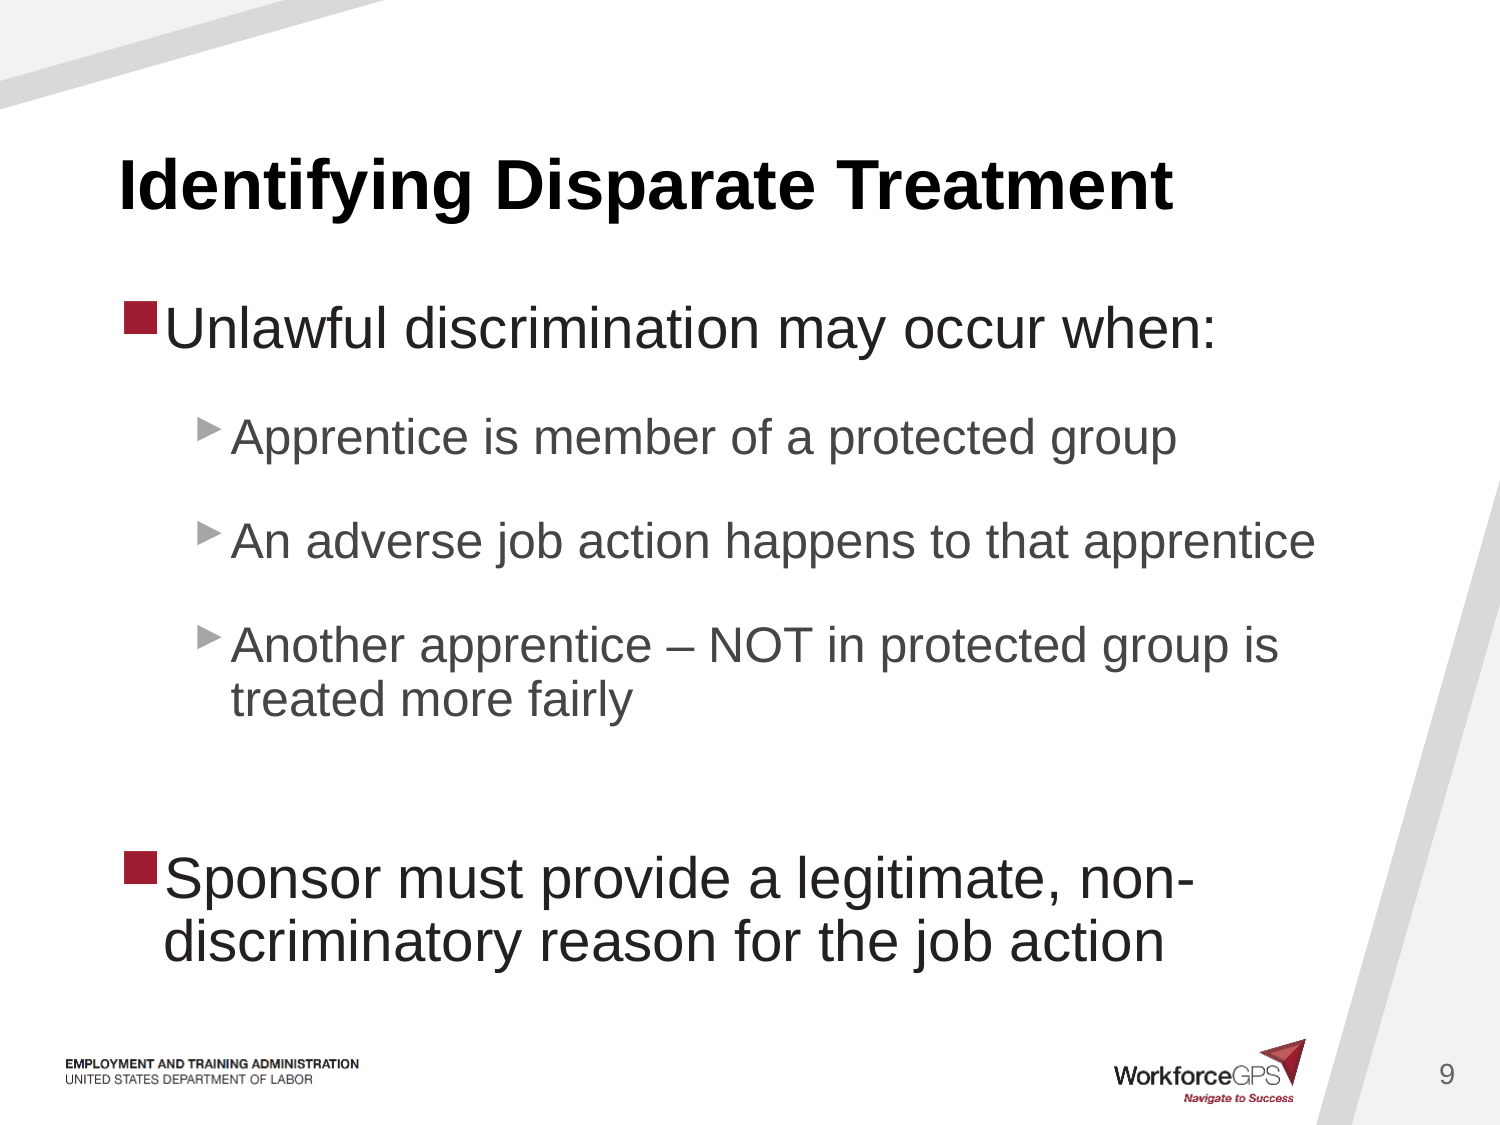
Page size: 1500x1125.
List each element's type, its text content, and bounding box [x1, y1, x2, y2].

title Identifying Disparate Treatment [103, 59, 1409, 233]
picture [59, 1053, 370, 1092]
slide_number 9 [1260, 1042, 1471, 1103]
list Unlawful discrimination may occur when: Apprentice is member of a protected group An adverse job action happens to that apprentice Another apprentice – NOT in protected group is treated more fairly Sponsor must provide a legitimate, non-discriminatory reason for the job action [103, 290, 1409, 1014]
picture [1112, 1038, 1308, 1105]
